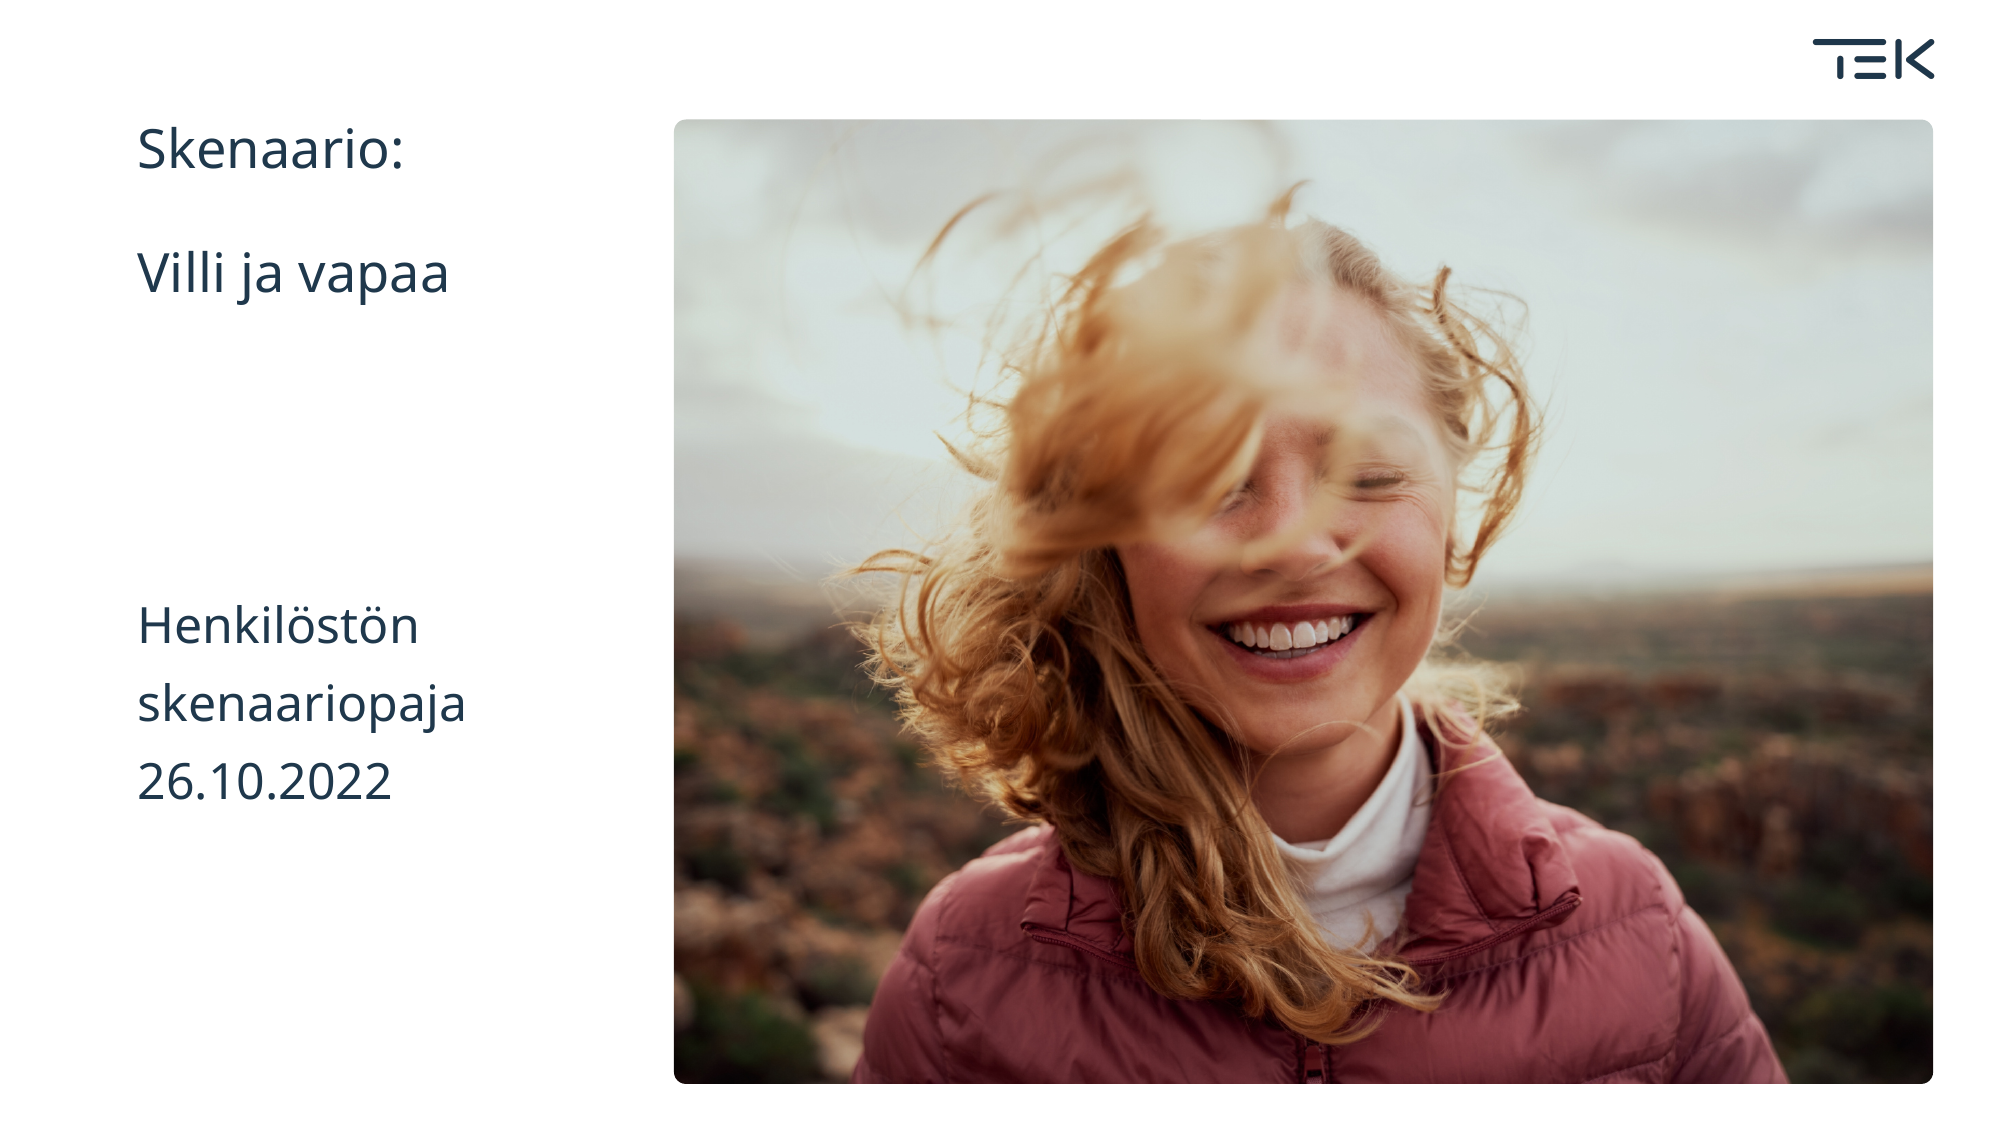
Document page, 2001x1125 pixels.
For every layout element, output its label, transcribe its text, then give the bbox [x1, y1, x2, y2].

picture [1790, 12, 1957, 106]
picture [673, 119, 1934, 1084]
list Henkilöstön skenaariopaja 26.10.2022 [137, 575, 670, 1006]
slide_number 27 [1862, 1084, 1933, 1088]
title Skenaario: Villi ja vapaa [137, 119, 670, 499]
